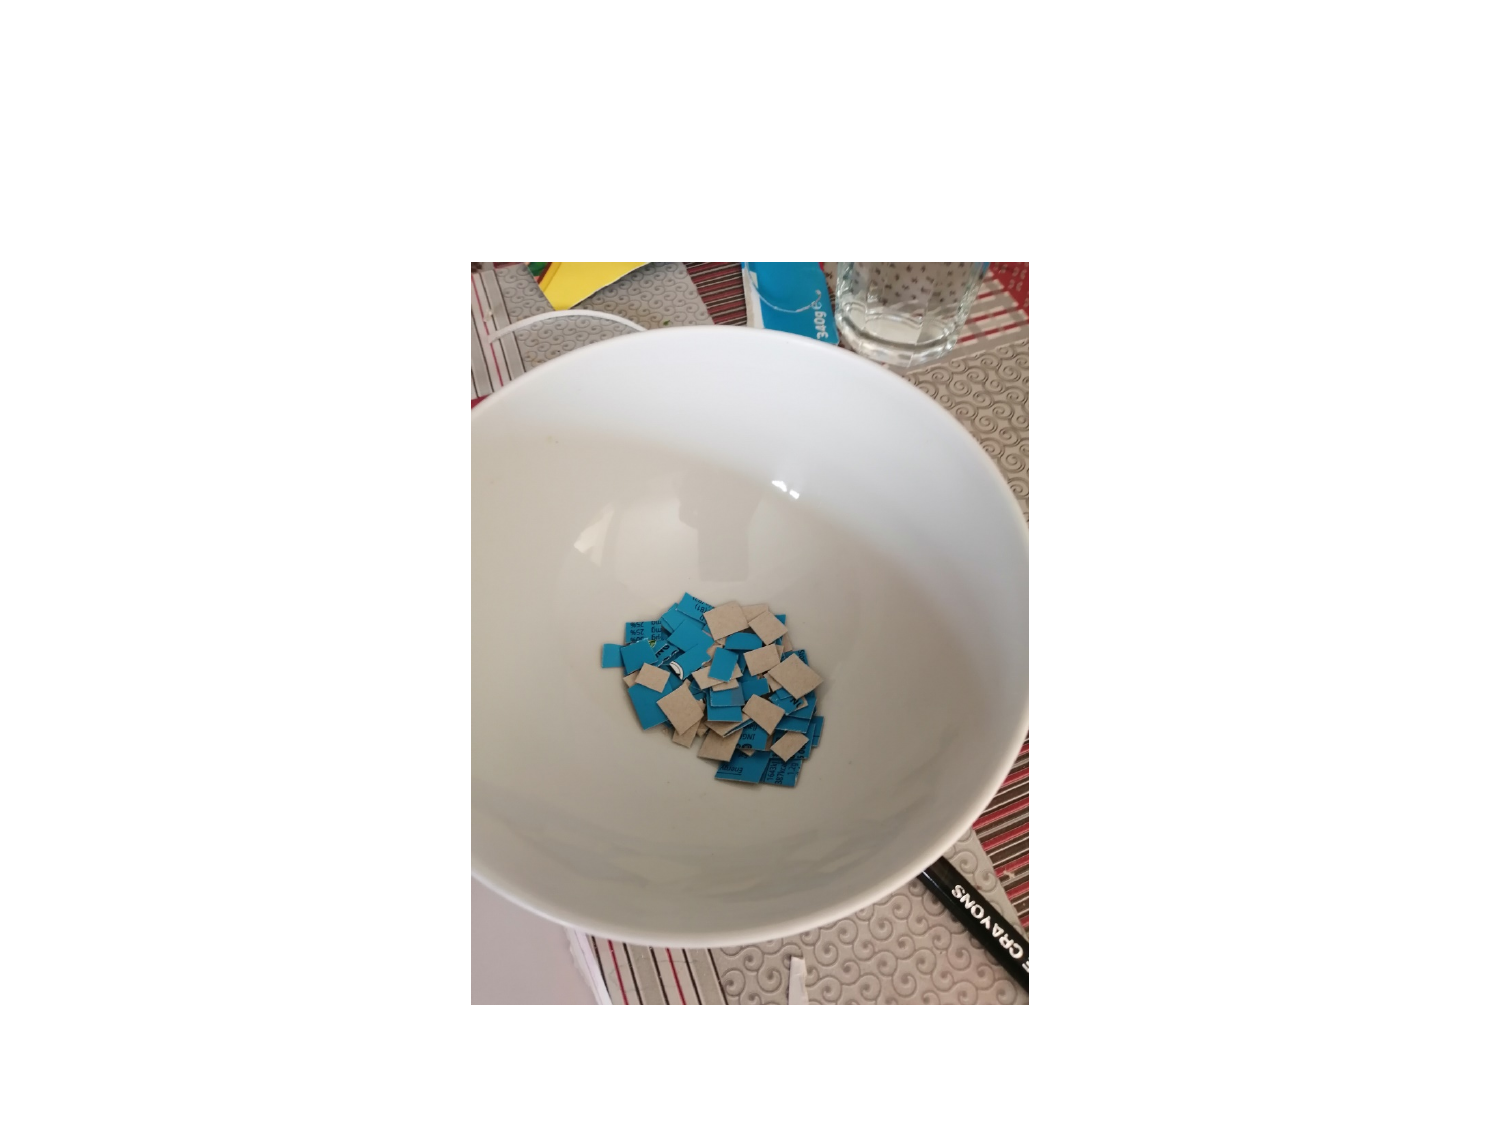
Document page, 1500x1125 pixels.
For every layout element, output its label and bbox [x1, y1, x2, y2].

list [471, 262, 1029, 1006]
